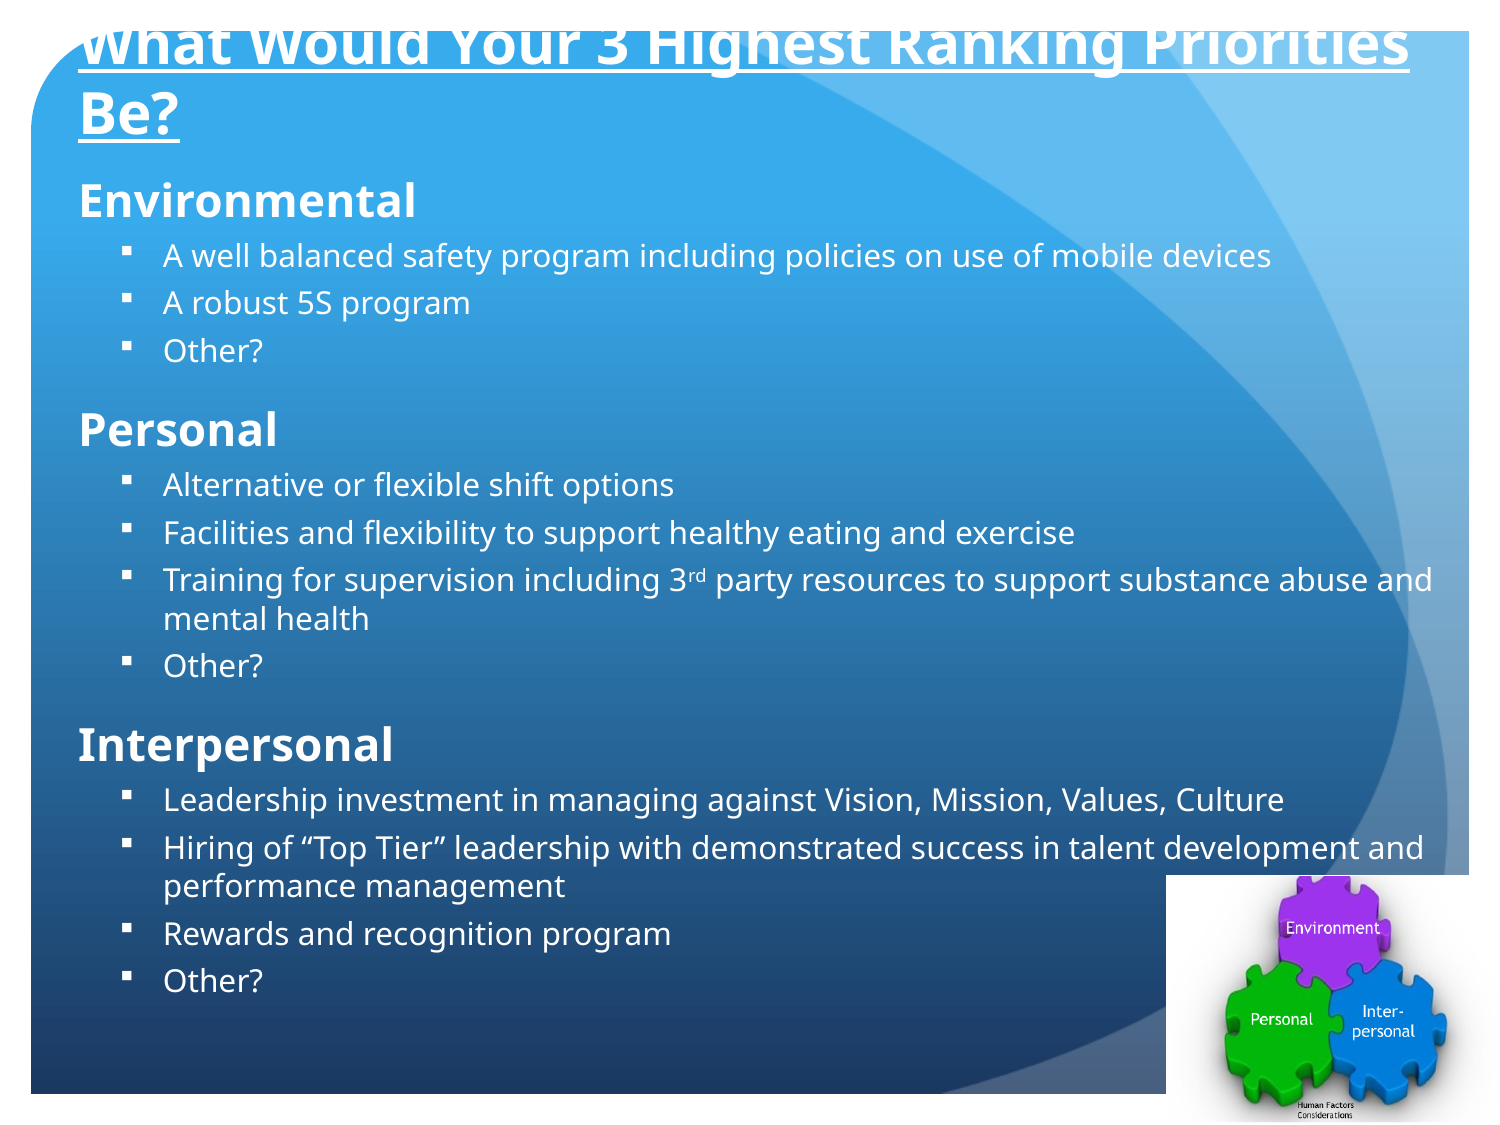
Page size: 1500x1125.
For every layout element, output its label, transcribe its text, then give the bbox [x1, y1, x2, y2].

picture [24, 30, 1500, 1125]
title What Would Your 3 Highest Ranking Priorities Be? [63, 0, 1467, 154]
list Environmental A well balanced safety program including policies on use of mobile devices A robust 5S program Other? Personal Alternative or flexible shift options Facilities and flexibility to support healthy eating and exercise Training for supervision including 3rd party resources to support substance abuse and mental health Other? Interpersonal Leadership investment in managing against Vision, Mission, Values, Culture Hiring of “Top Tier” leadership with demonstrated success in talent development and performance management Rewards and recognition program Other? [63, 163, 1461, 1083]
